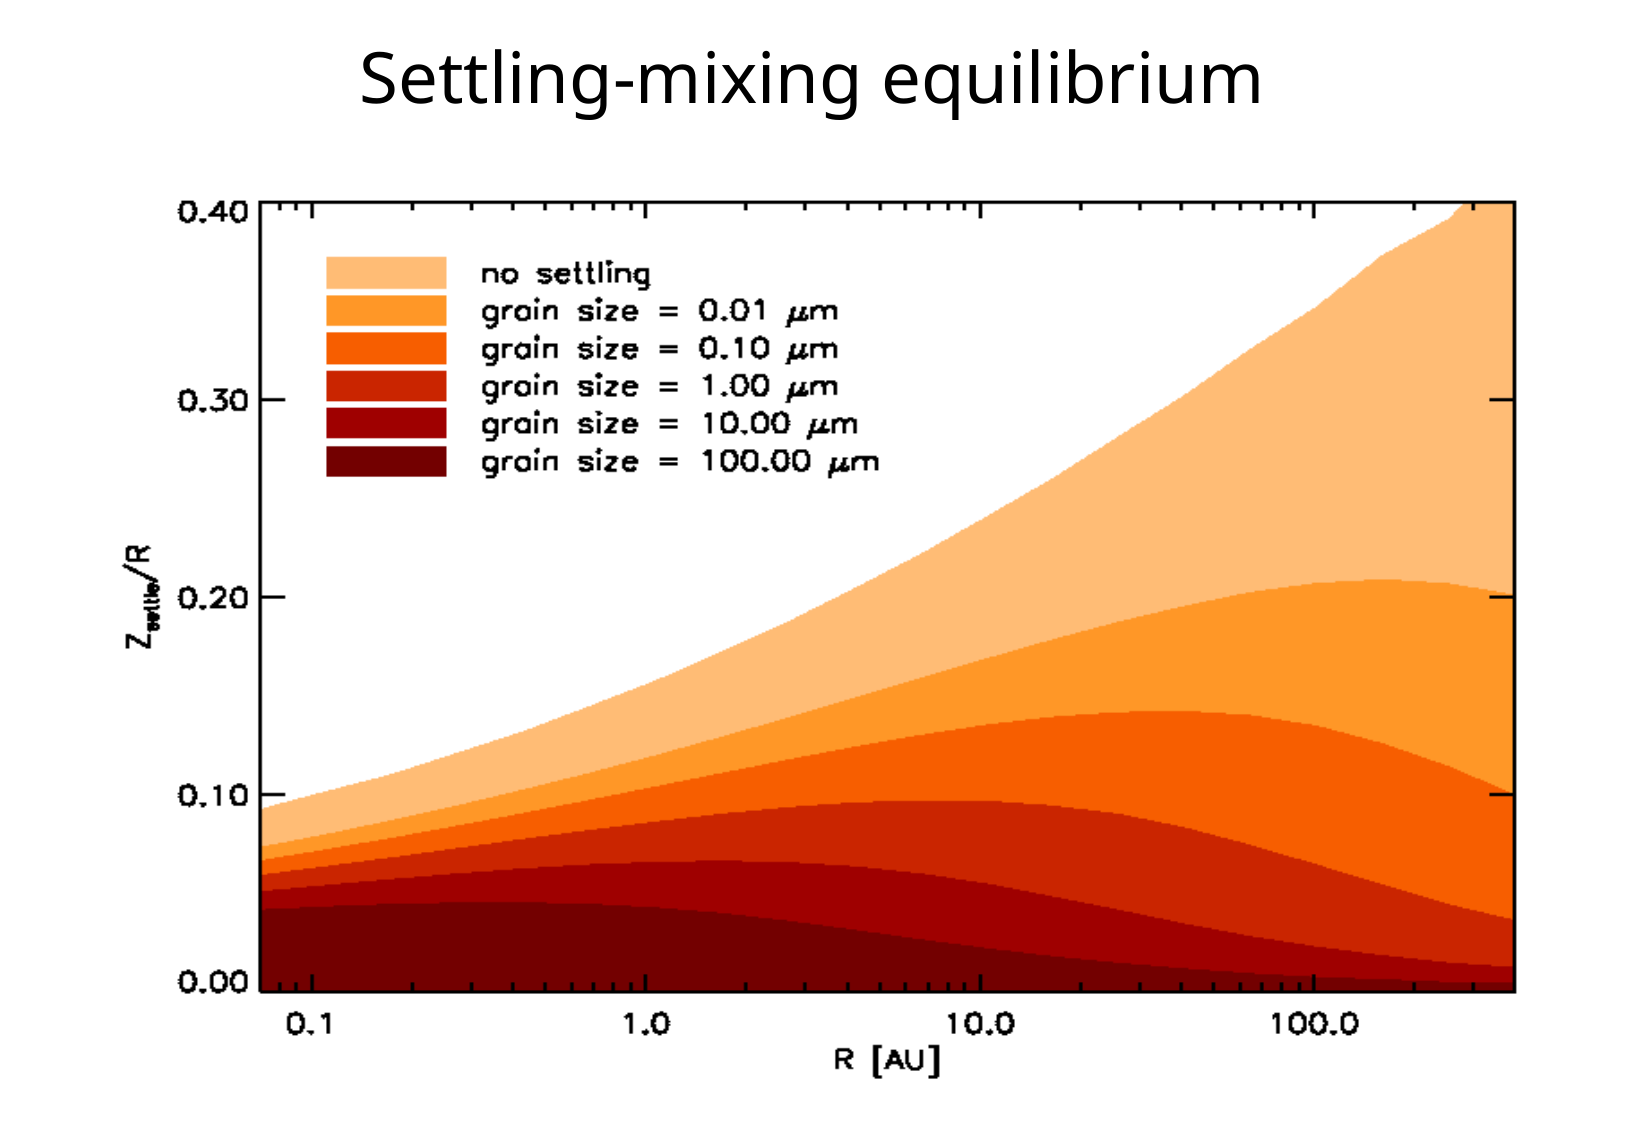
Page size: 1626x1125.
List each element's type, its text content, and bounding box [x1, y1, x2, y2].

title Settling-mixing equilibrium [54, 24, 1571, 125]
picture [67, 148, 1574, 1103]
